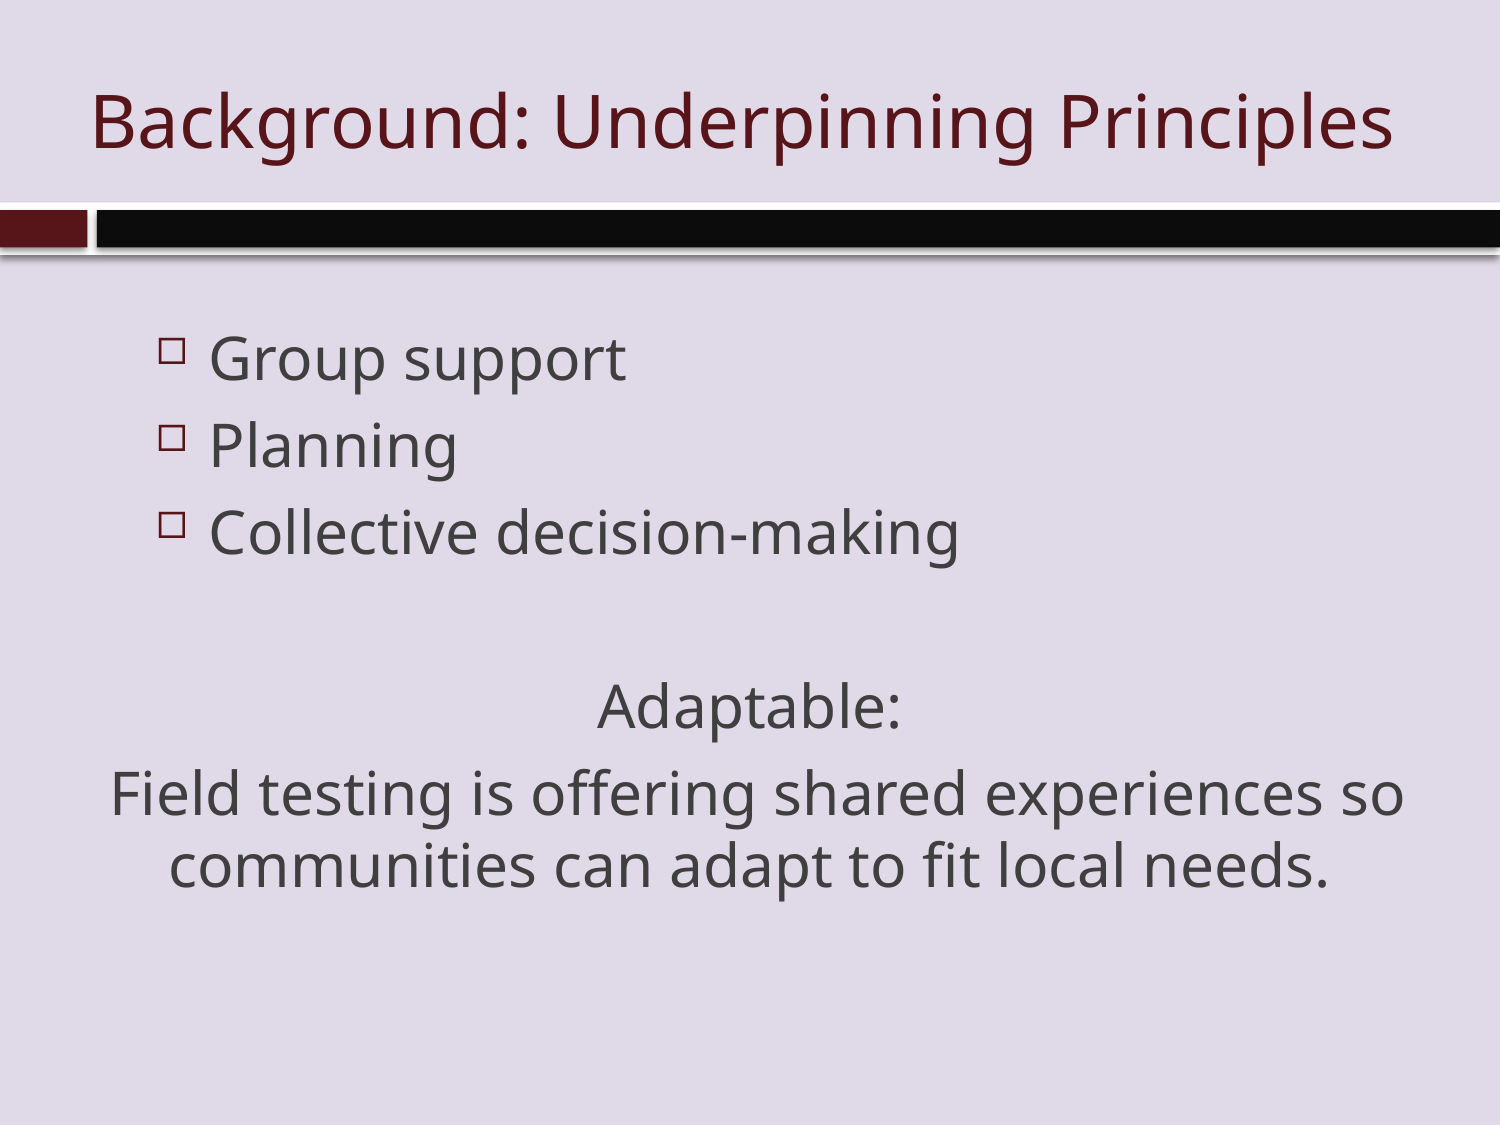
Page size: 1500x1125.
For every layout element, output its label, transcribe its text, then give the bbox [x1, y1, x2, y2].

list Group support Planning Collective decision-making Adaptable: Field testing is offering shared experiences so communities can adapt to fit local needs. [62, 312, 1438, 963]
title Background: Underpinning Principles [75, 37, 1413, 200]
